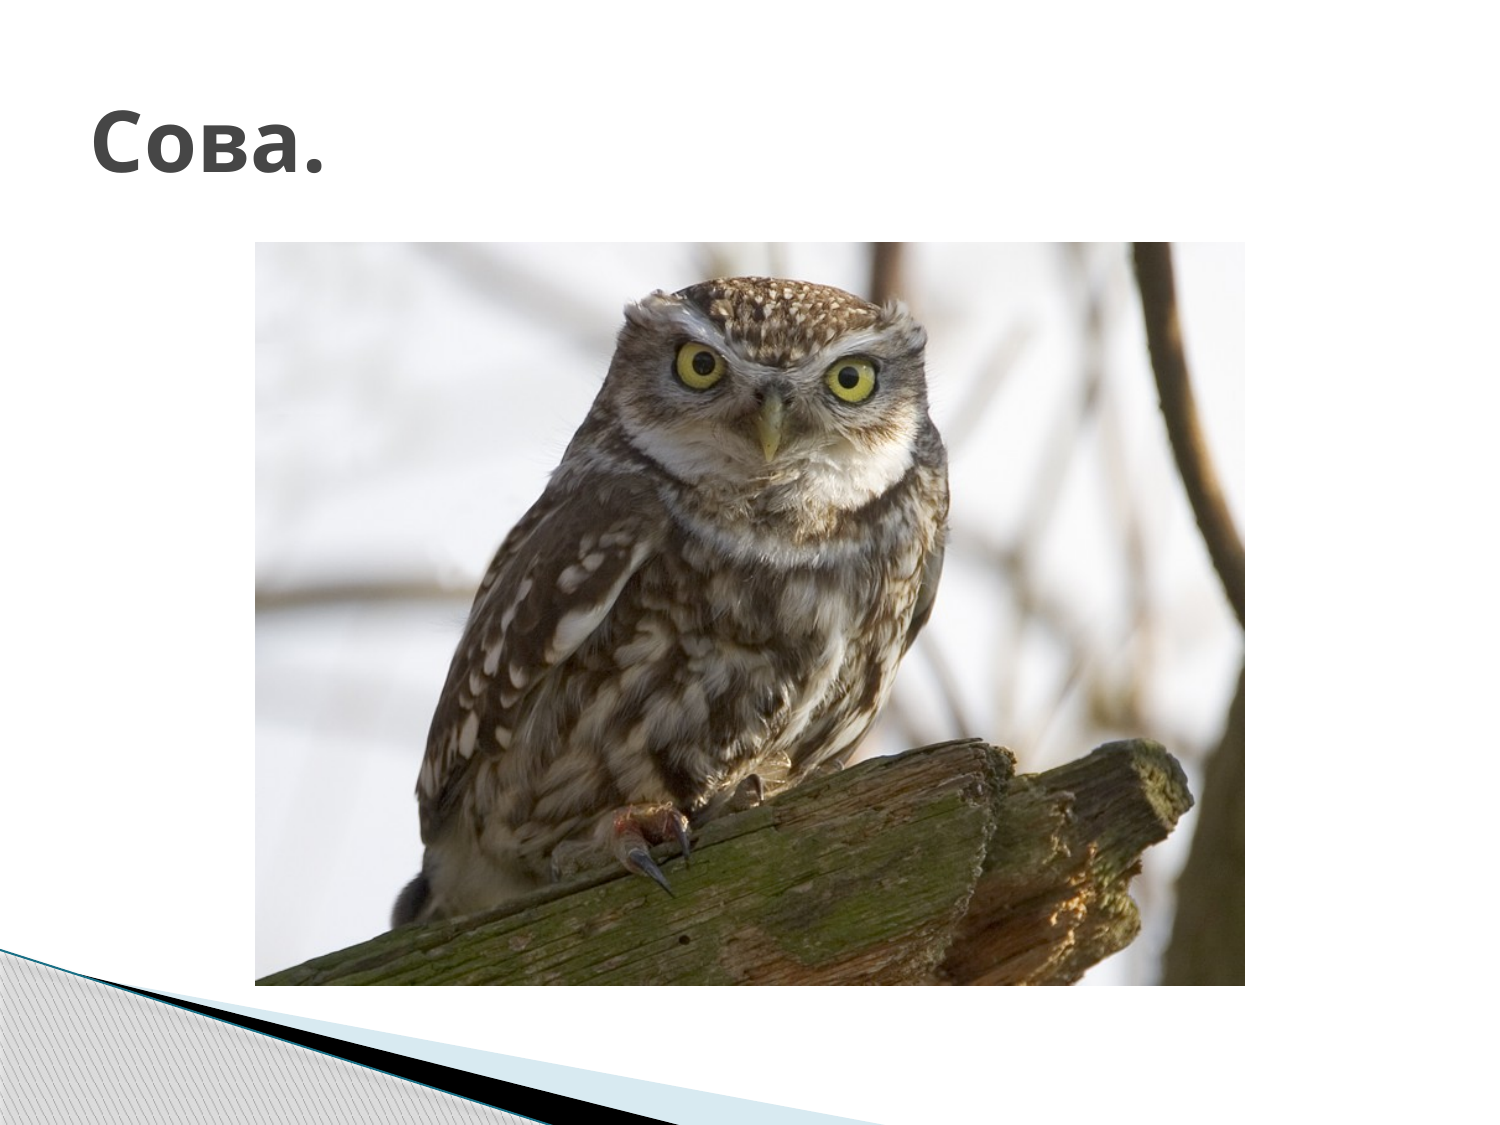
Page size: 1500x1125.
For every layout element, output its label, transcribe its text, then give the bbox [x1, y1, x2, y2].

title Сова. [75, 45, 1425, 233]
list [254, 242, 1246, 986]
